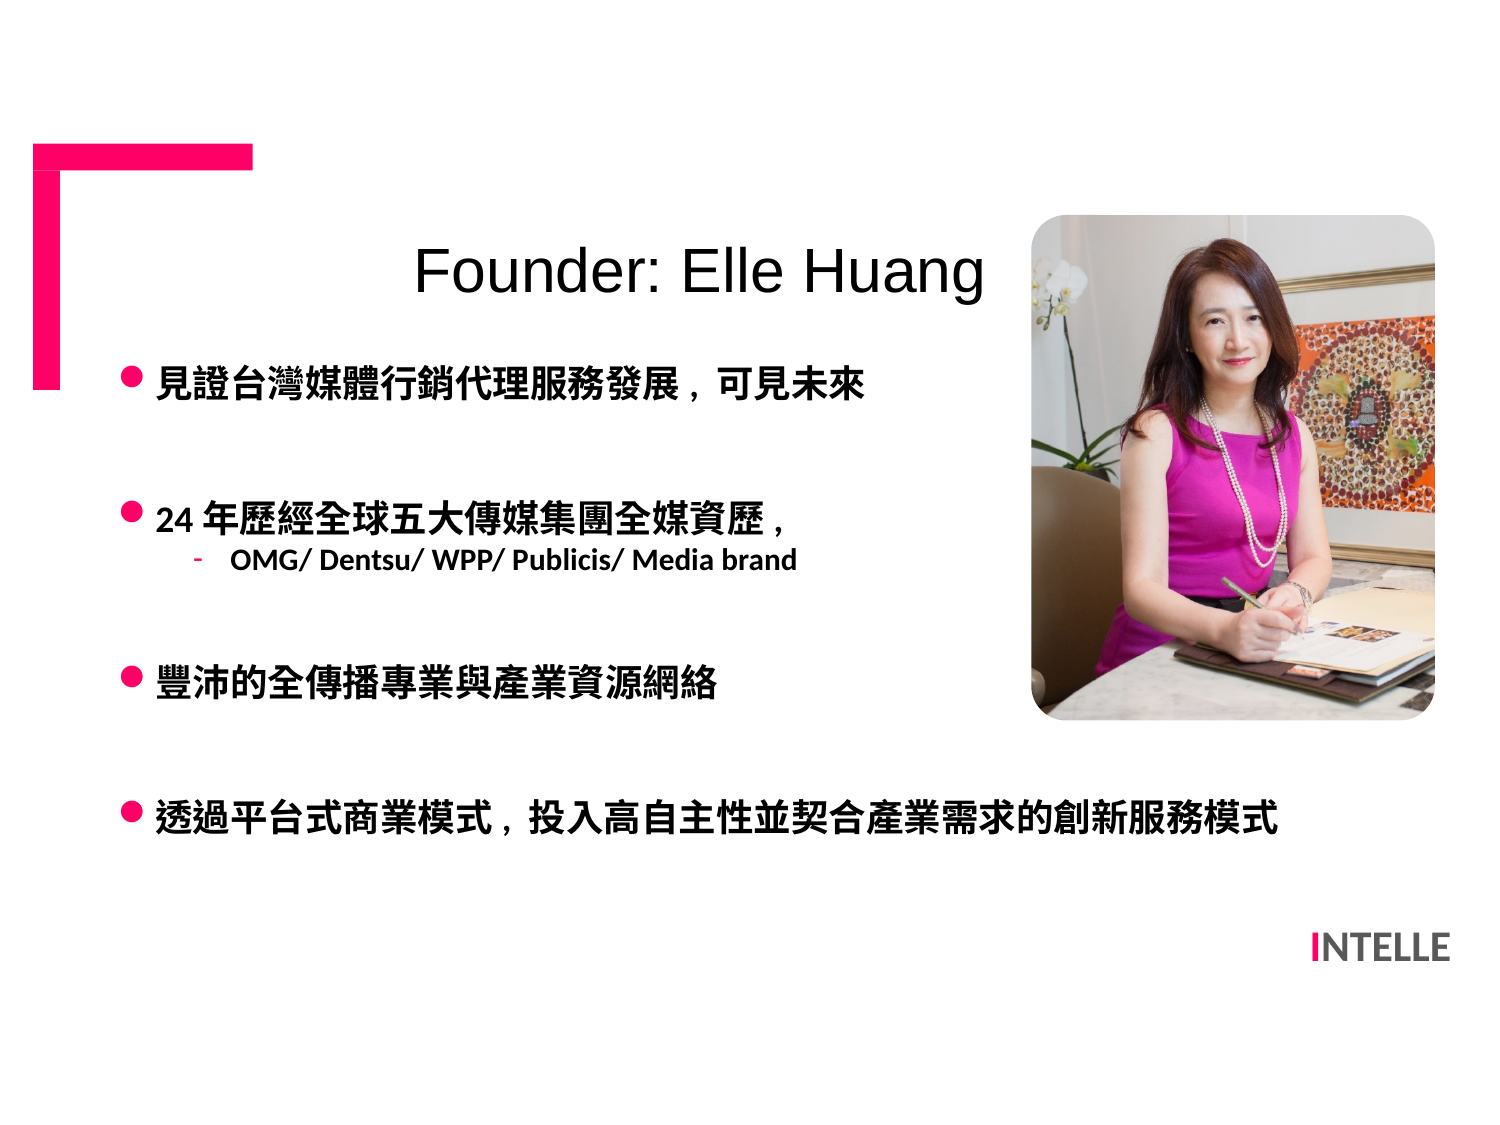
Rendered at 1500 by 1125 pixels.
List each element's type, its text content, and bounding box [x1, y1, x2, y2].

text_box 見證台灣媒體行銷代理服務發展, 可見未來 24年歷經全球五大傳媒集團全媒資歷, OMG/ Dentsu/ WPP/ Publicis/ Media brand 豐沛的全傳播專業與產業資源網絡 透過平台式商業模式, 投入高自主性並契合產業需求的創新服務模式 [106, 353, 1418, 890]
picture [1031, 214, 1436, 721]
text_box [32, 143, 253, 391]
text_box INTELLE [1294, 909, 1462, 978]
title Founder: Elle Huang [257, 185, 1294, 349]
